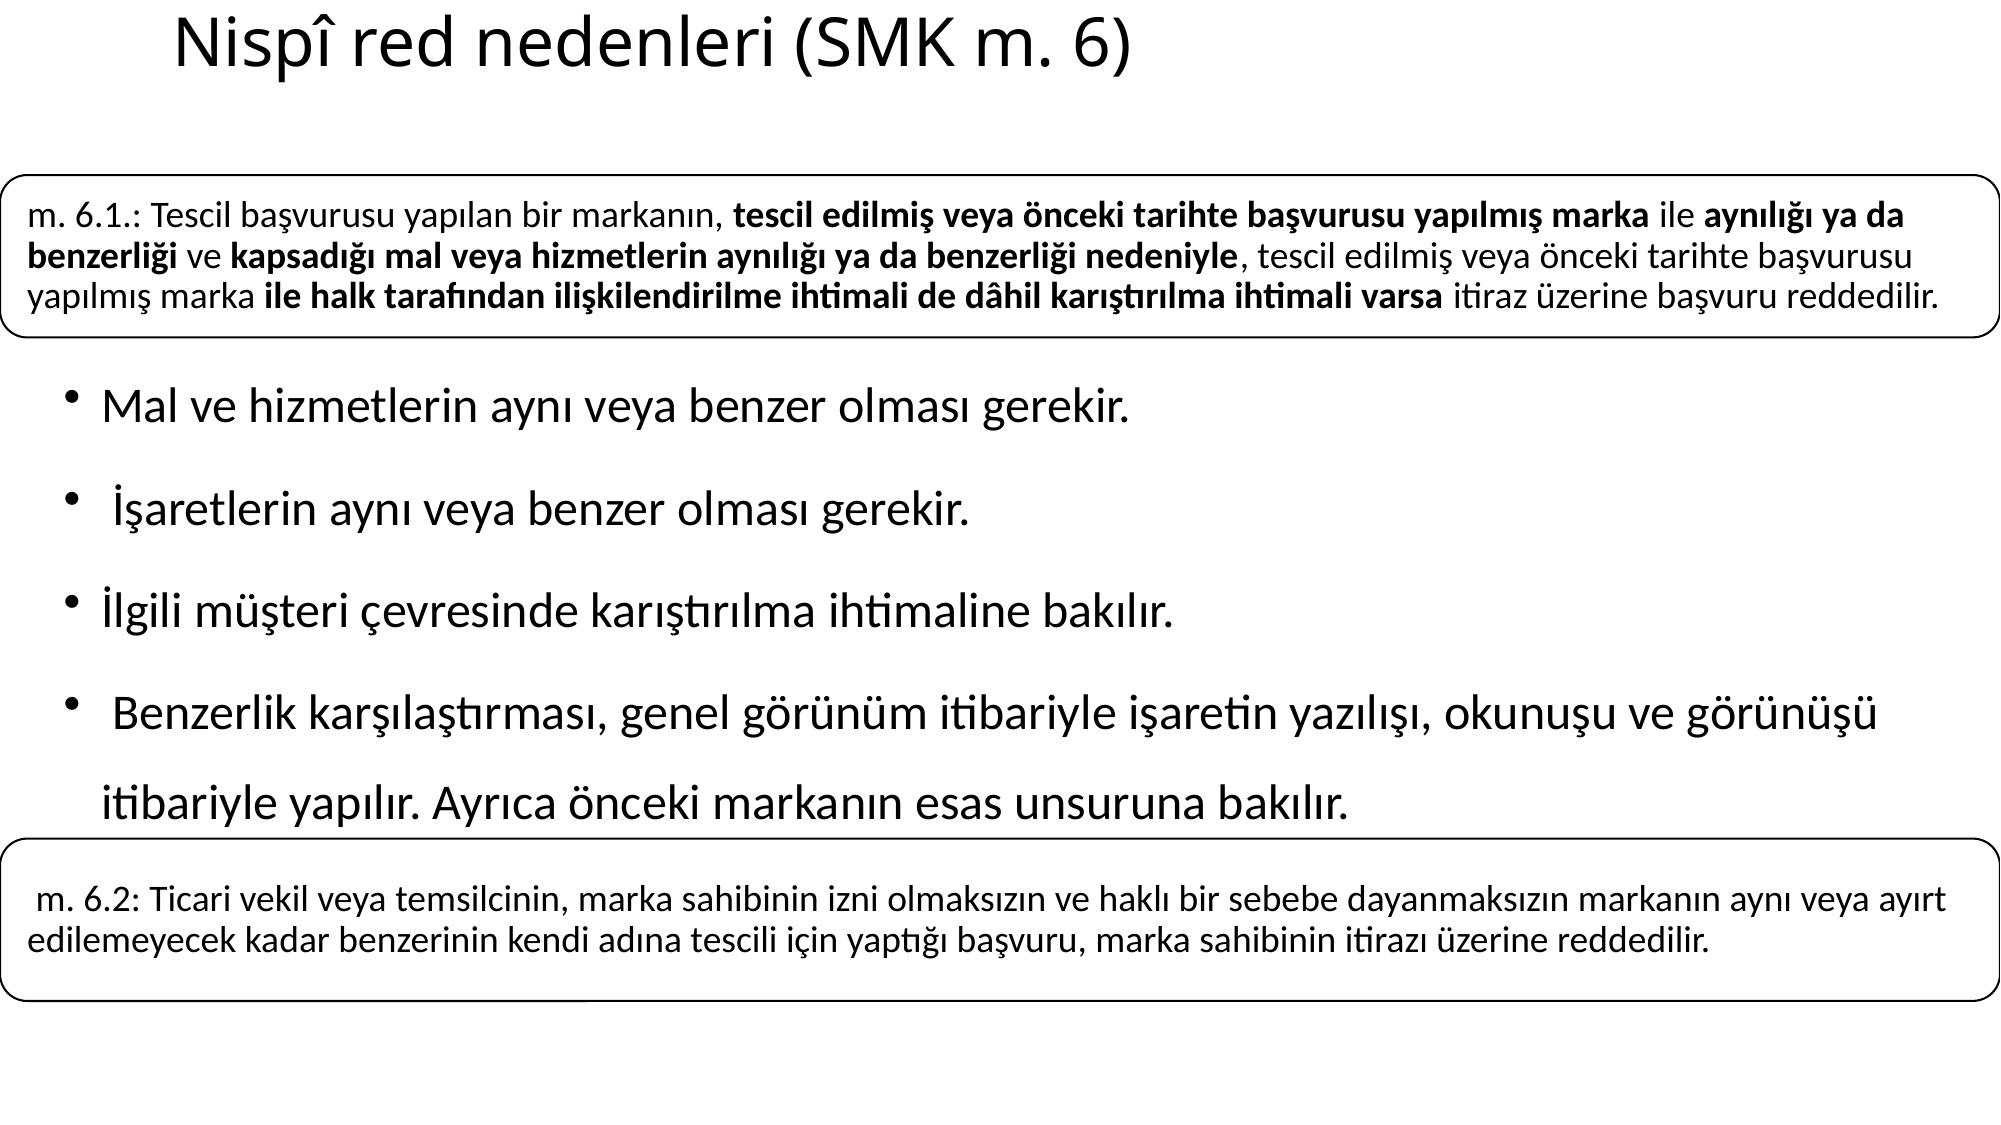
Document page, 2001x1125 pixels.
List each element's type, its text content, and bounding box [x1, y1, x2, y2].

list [0, 119, 2000, 1105]
title Nispî red nedenleri (SMK m. 6) [157, 0, 1883, 89]
